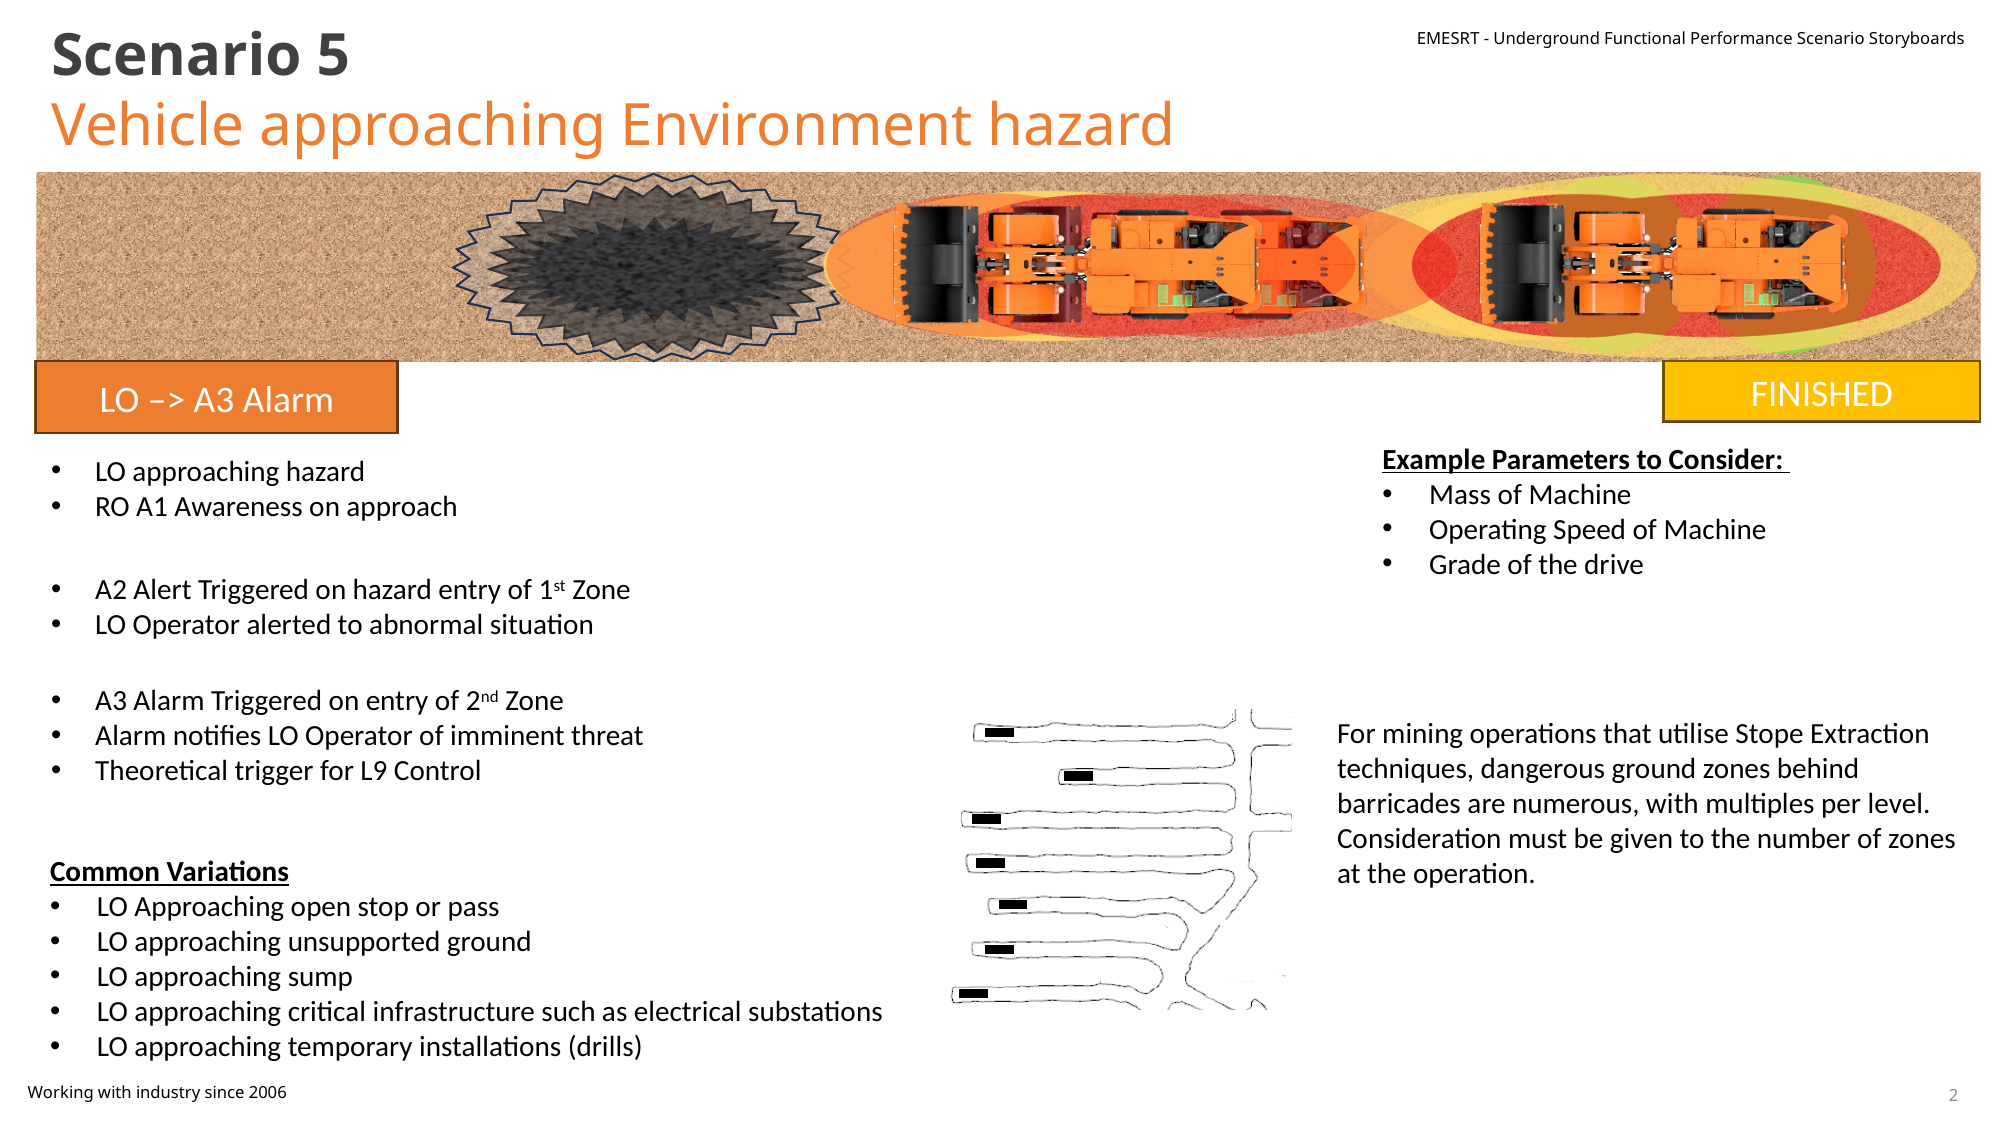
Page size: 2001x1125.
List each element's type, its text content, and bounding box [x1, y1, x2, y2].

text_box A2 Alert Triggered on hazard entry of 1st Zone LO Operator alerted to abnormal situation [36, 563, 972, 674]
text_box [1942, 171, 1982, 362]
text_box For mining operations that utilise Stope Extraction techniques, dangerous ground zones behind barricades are numerous, with multiples per level. Consideration must be given to the number of zones at the operation. [1322, 707, 1985, 897]
text_box A3 Alarm Triggered on entry of 2nd Zone Alarm notifies LO Operator of imminent threat Theoretical trigger for L9 Control [36, 674, 972, 829]
picture [854, 154, 1310, 378]
text_box FINISHED [1662, 360, 1981, 422]
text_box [453, 173, 854, 362]
text_box Example Parameters to Consider: Mass of Machine Operating Speed of Machine Grade of the drive [1367, 433, 1964, 588]
text_box [1942, 222, 1978, 310]
text_box LO –> A3 Alarm [35, 360, 399, 434]
text_box Scenario 5 Vehicle approaching Environment hazard [36, 9, 1981, 165]
text_box LO approaching hazard RO A1 Awareness on approach [36, 444, 972, 530]
text_box [35, 171, 854, 362]
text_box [1307, 153, 1942, 377]
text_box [928, 708, 1292, 1010]
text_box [1310, 154, 1458, 378]
text_box Common Variations LO Approaching open stop or pass LO approaching unsupported ground LO approaching sump LO approaching critical infrastructure such as electrical substations LO approaching temporary installations (drills) [35, 845, 970, 1070]
